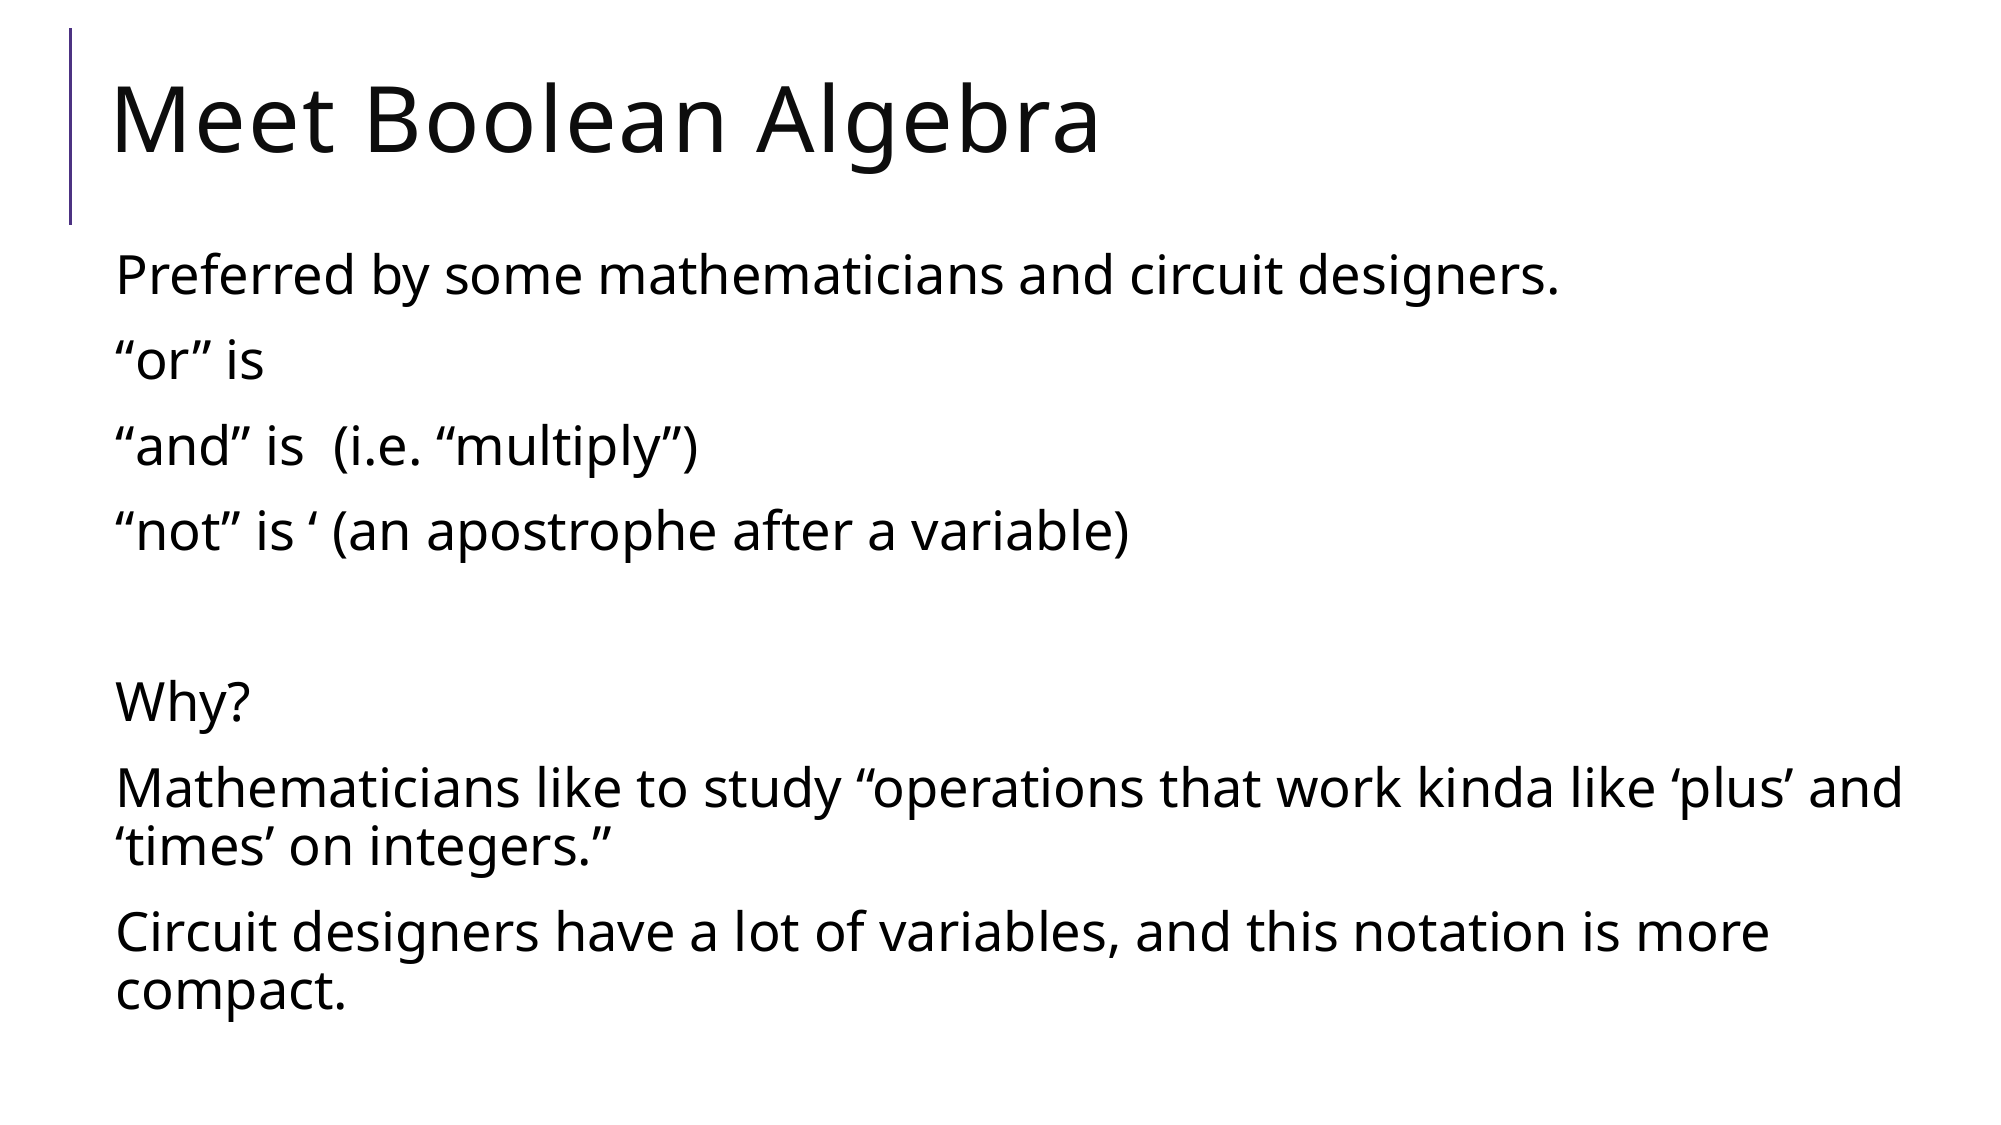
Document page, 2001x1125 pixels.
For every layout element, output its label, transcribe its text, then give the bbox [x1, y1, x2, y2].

title Meet Boolean Algebra [94, 43, 1930, 210]
